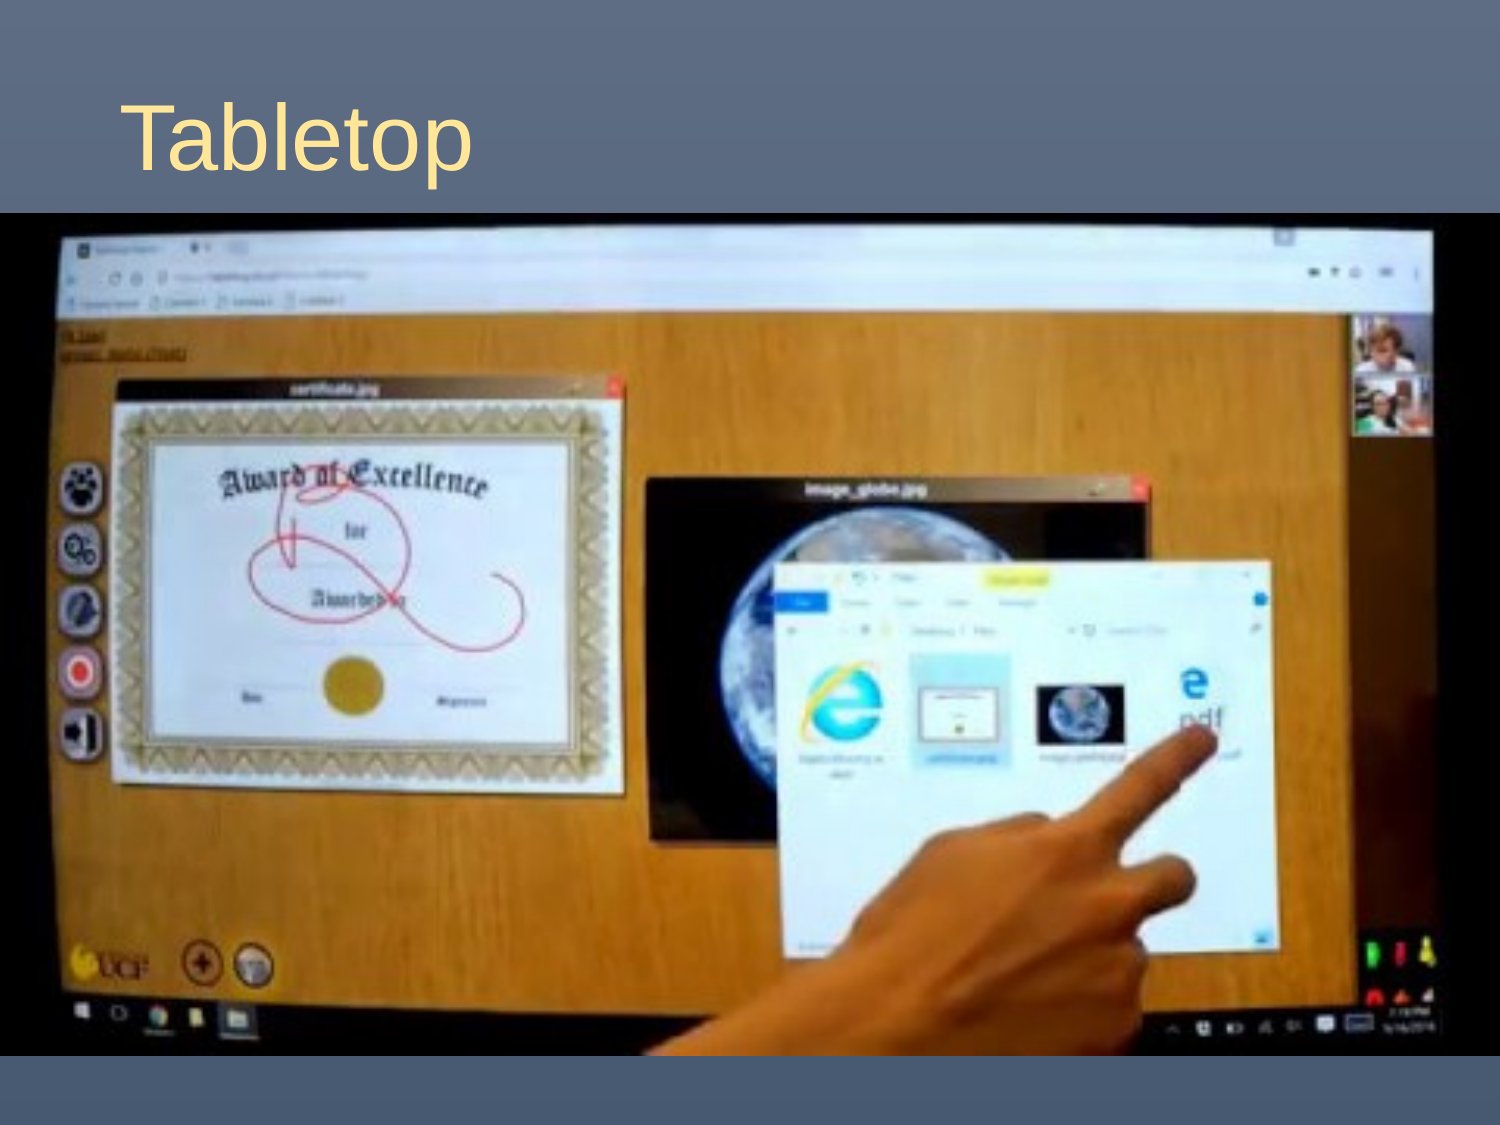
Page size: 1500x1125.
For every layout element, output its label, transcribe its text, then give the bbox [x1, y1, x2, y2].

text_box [0, 212, 1500, 1057]
title Tabletop [100, 40, 495, 212]
